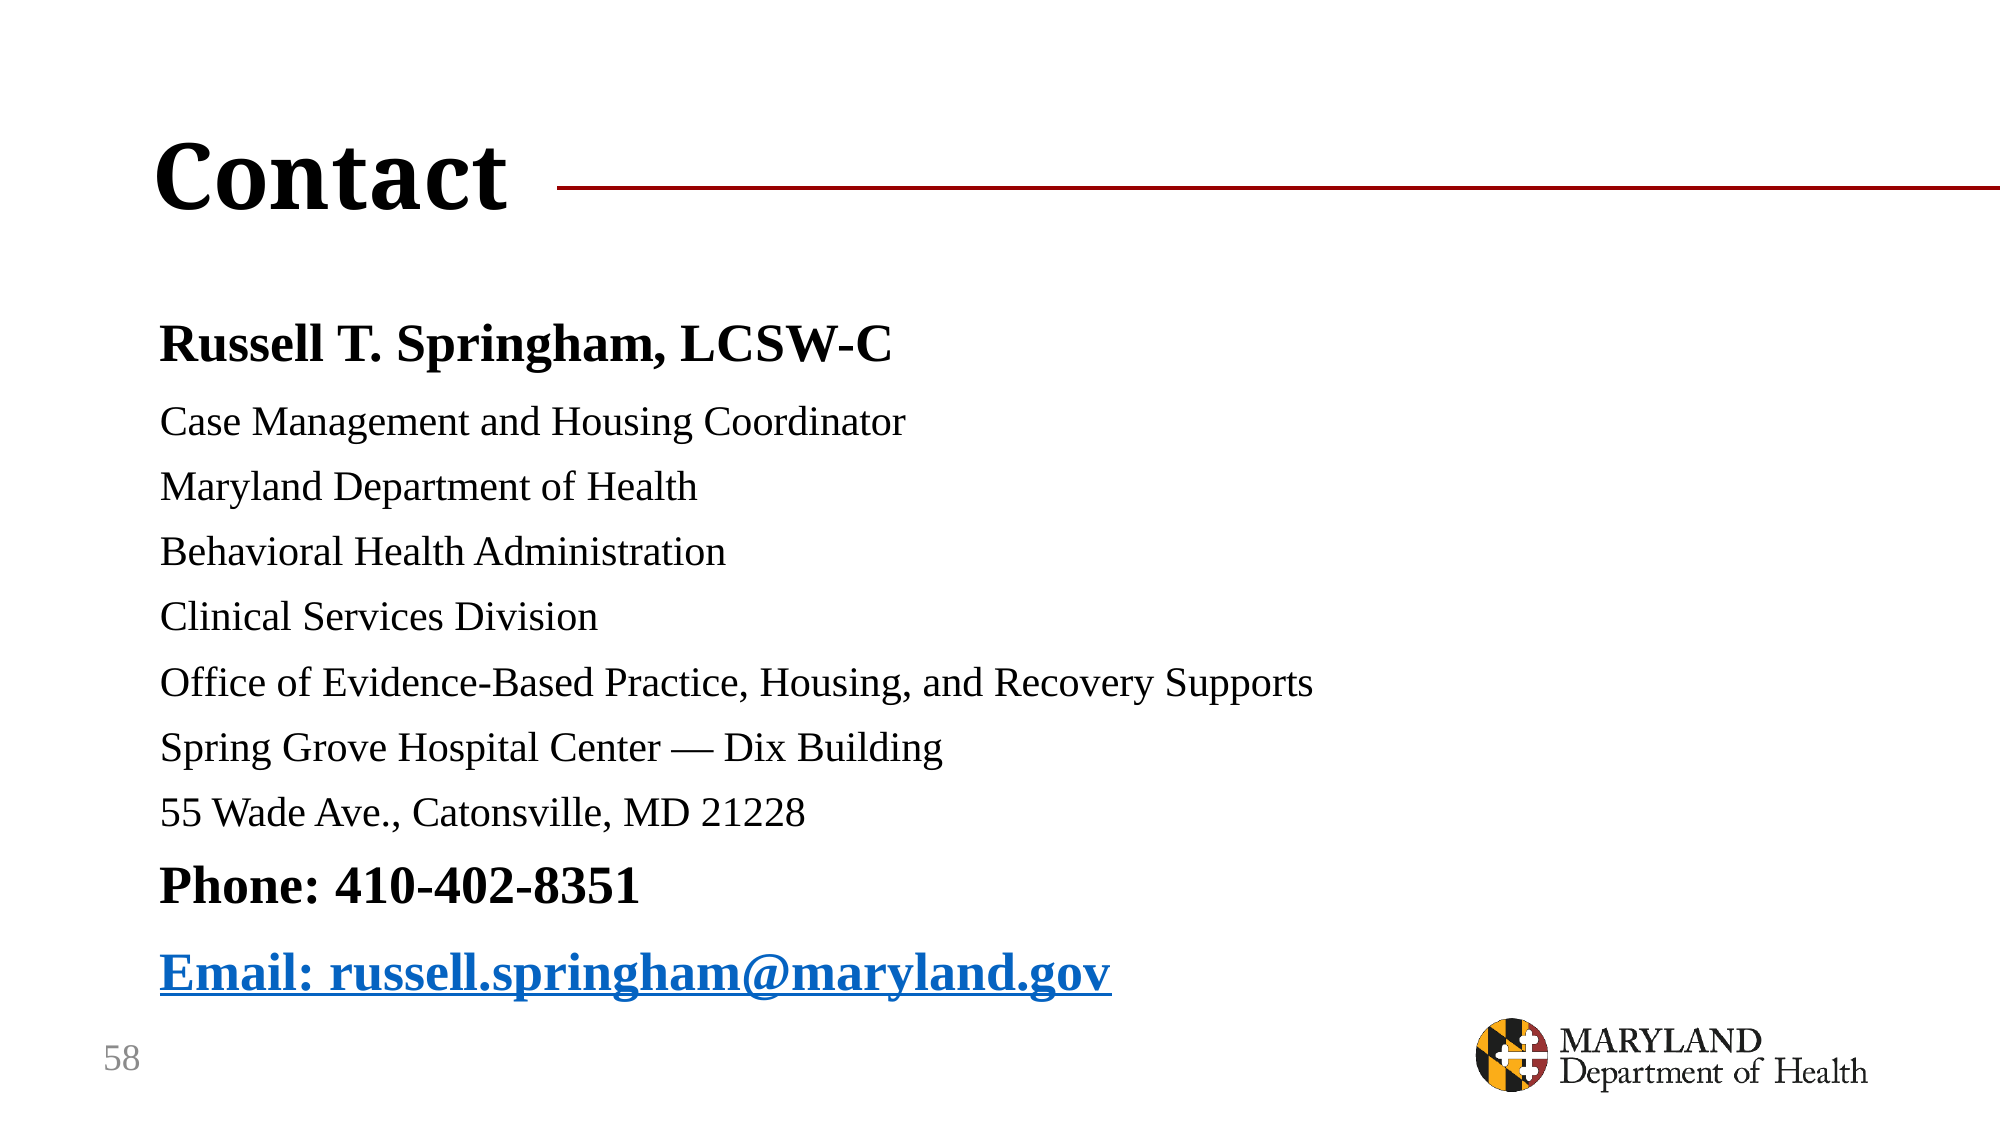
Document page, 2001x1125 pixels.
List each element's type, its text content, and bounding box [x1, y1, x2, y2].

slide_number 58 [88, 1025, 178, 1086]
list Russell T. Springham, LCSW-C Case Management and Housing Coordinator Maryland Department of Health Behavioral Health Administration Clinical Services Division Office of Evidence-Based Practice, Housing, and Recovery Supports Spring Grove Hospital Center — Dix Building 55 Wade Ave., Catonsville, MD 21228 Phone: 410-402-8351 Email: russell.springham@maryland.gov [145, 299, 1863, 1014]
picture [1470, 1011, 1868, 1093]
title Contact [137, 97, 1863, 262]
